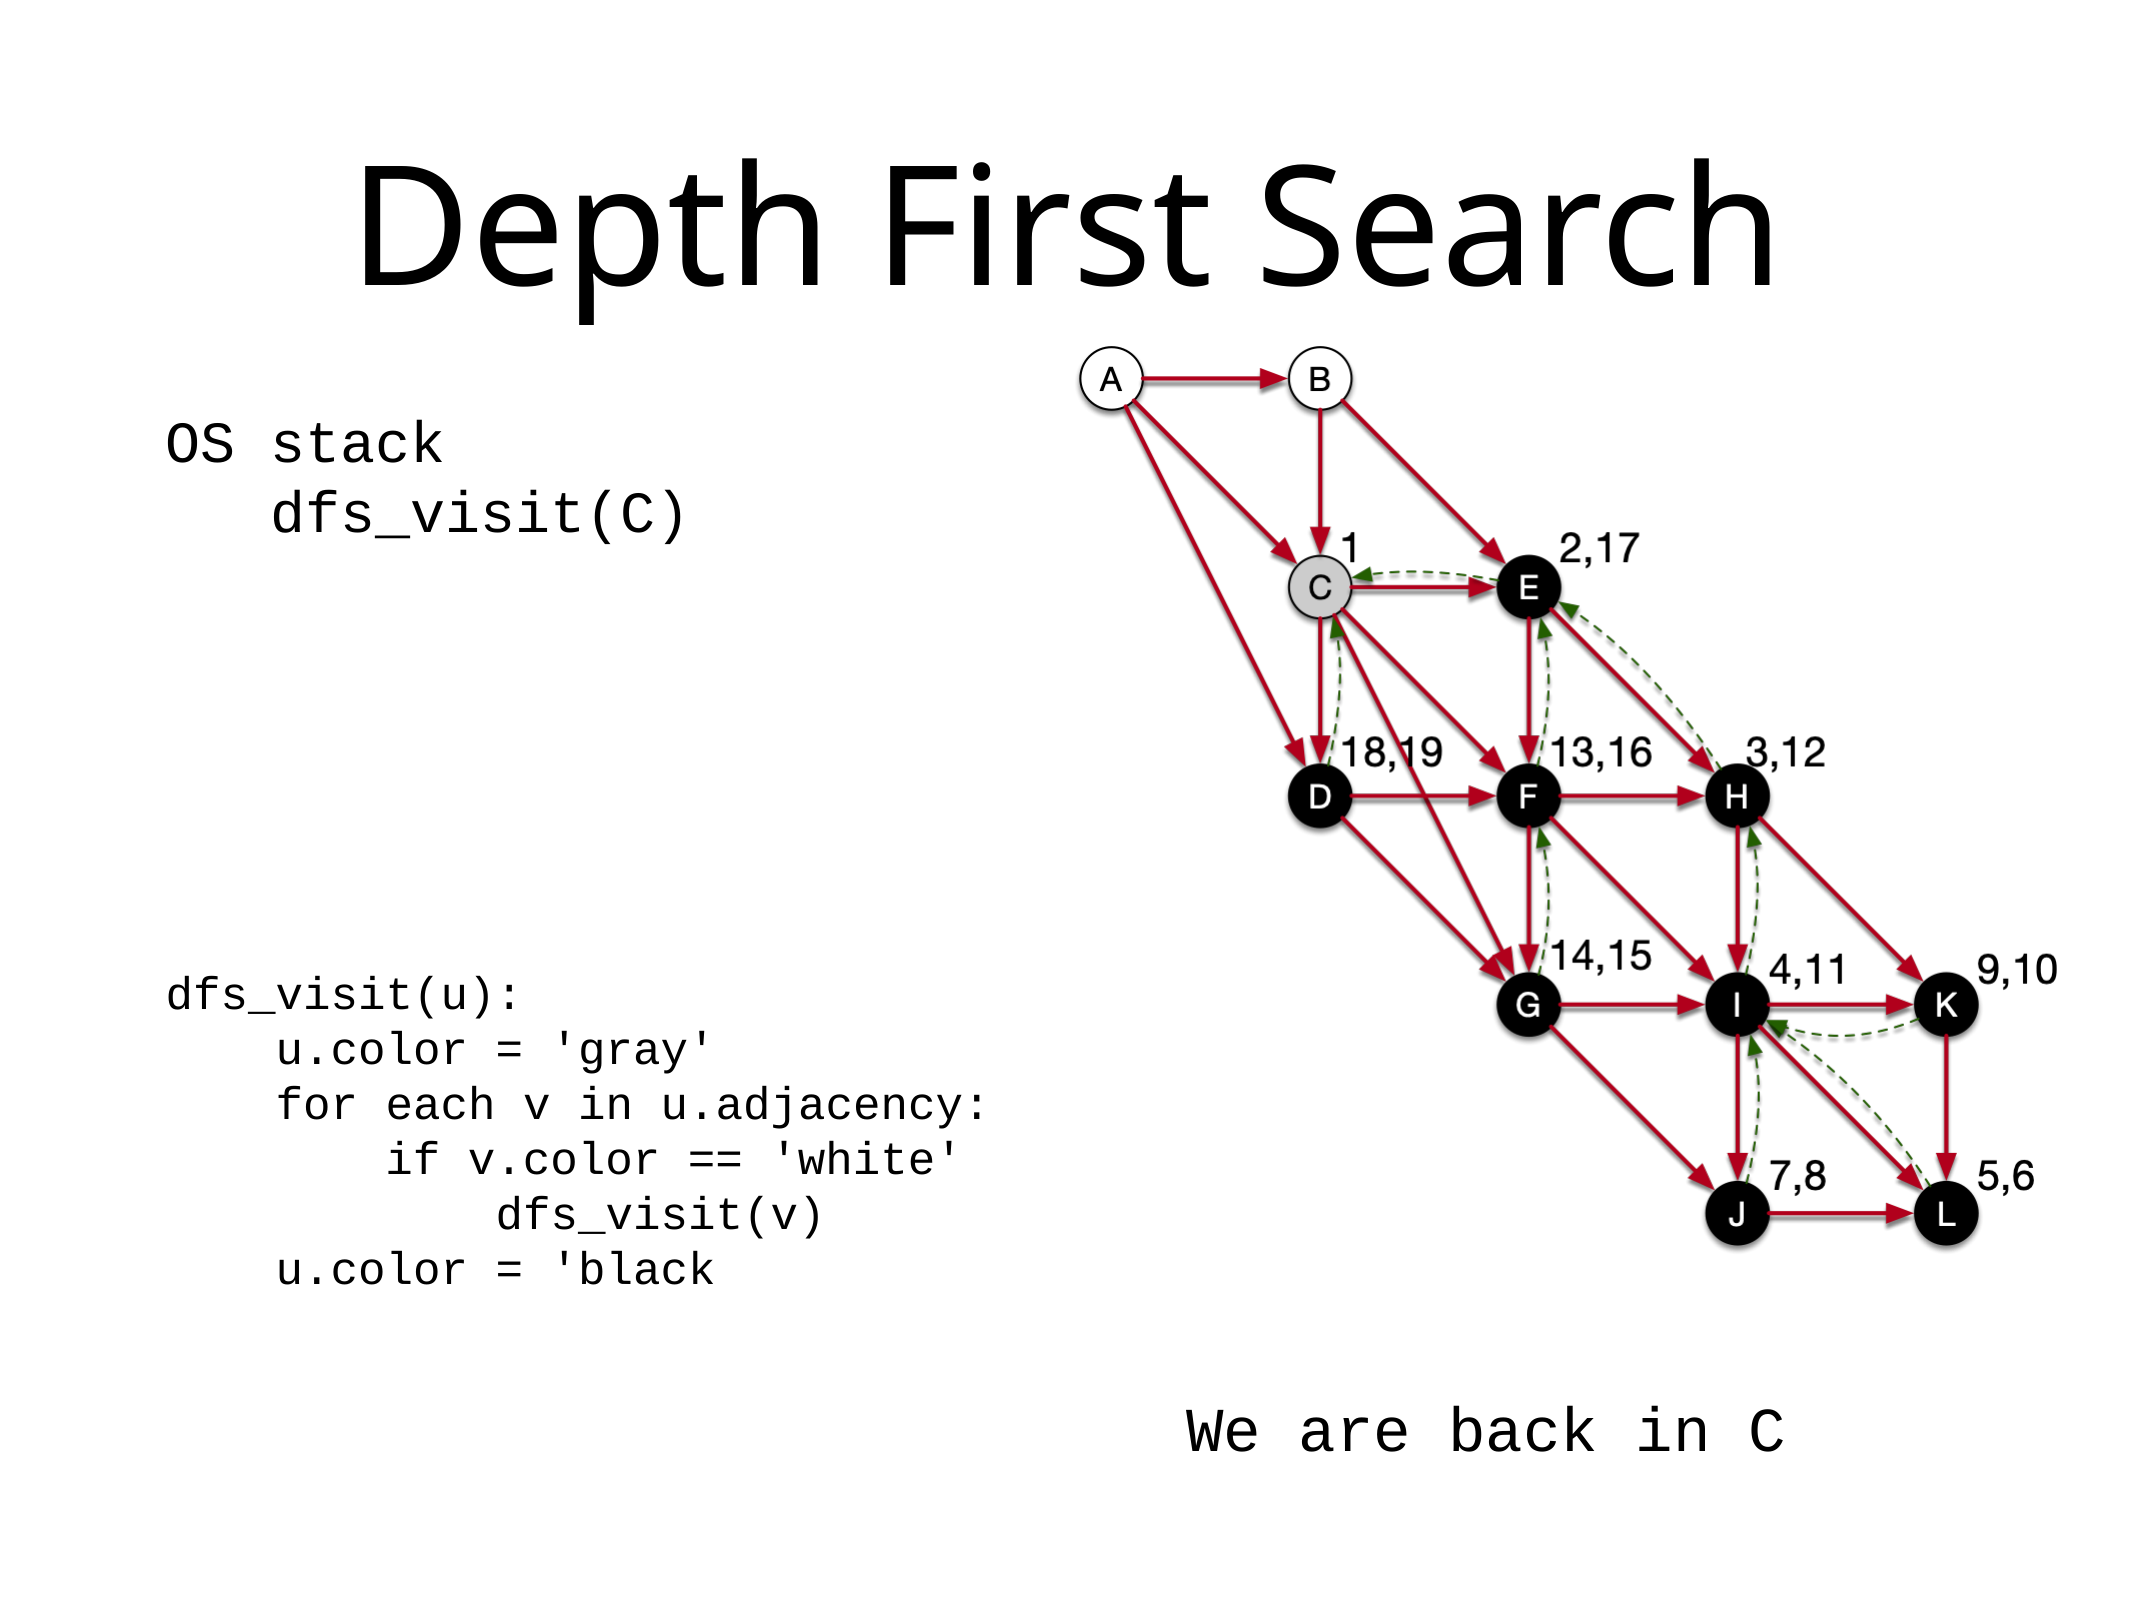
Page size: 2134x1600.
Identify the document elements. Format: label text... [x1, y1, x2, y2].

text_box We are back in C [1177, 1380, 1795, 1472]
text_box OS stack dfs_visit(C) [157, 395, 699, 553]
picture [1072, 343, 2059, 1257]
title Depth First Search [155, 41, 1978, 397]
text_box dfs_visit(u): u.color = 'gray' for each v in u.adjacency: if v.color == 'white' dfs_visit(v) u.color = 'black [157, 955, 1000, 1358]
